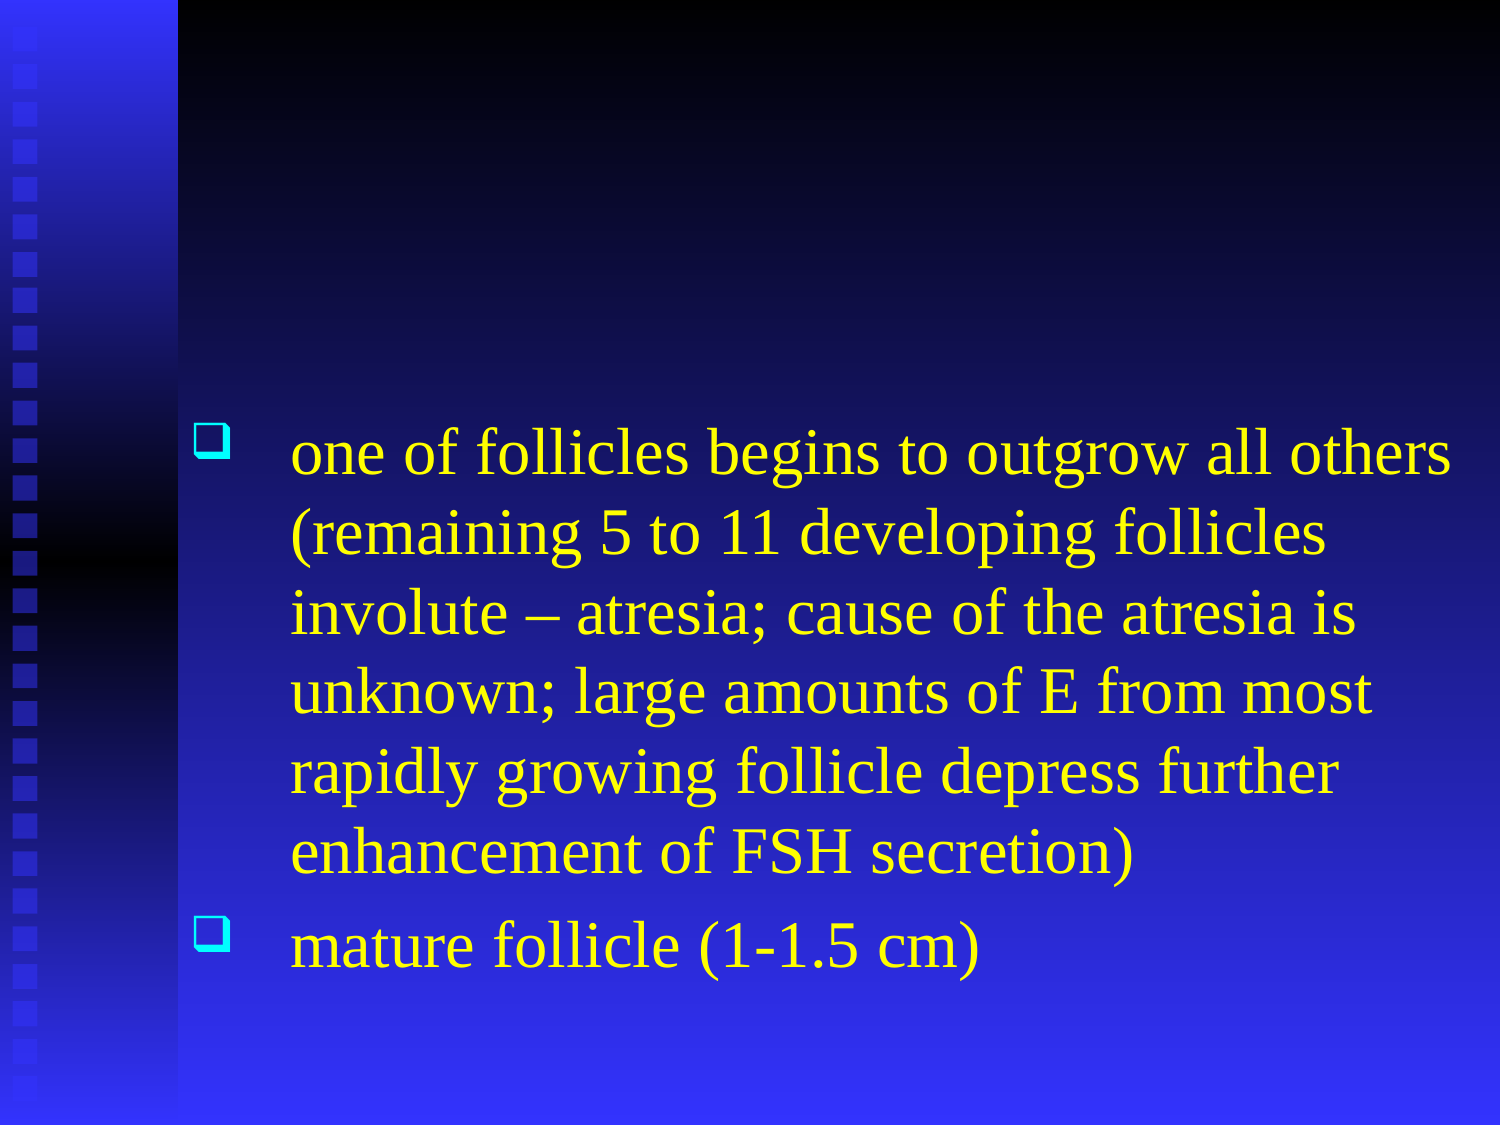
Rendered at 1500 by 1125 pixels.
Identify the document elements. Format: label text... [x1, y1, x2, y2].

list one of follicles begins to outgrow all others (remaining 5 to 11 developing follicles involute – atresia; cause of the atresia is unknown; large amounts of E from most rapidly growing follicle depress further enhancement of FSH secretion) mature follicle (1-1.5 cm) [174, 399, 1500, 1125]
